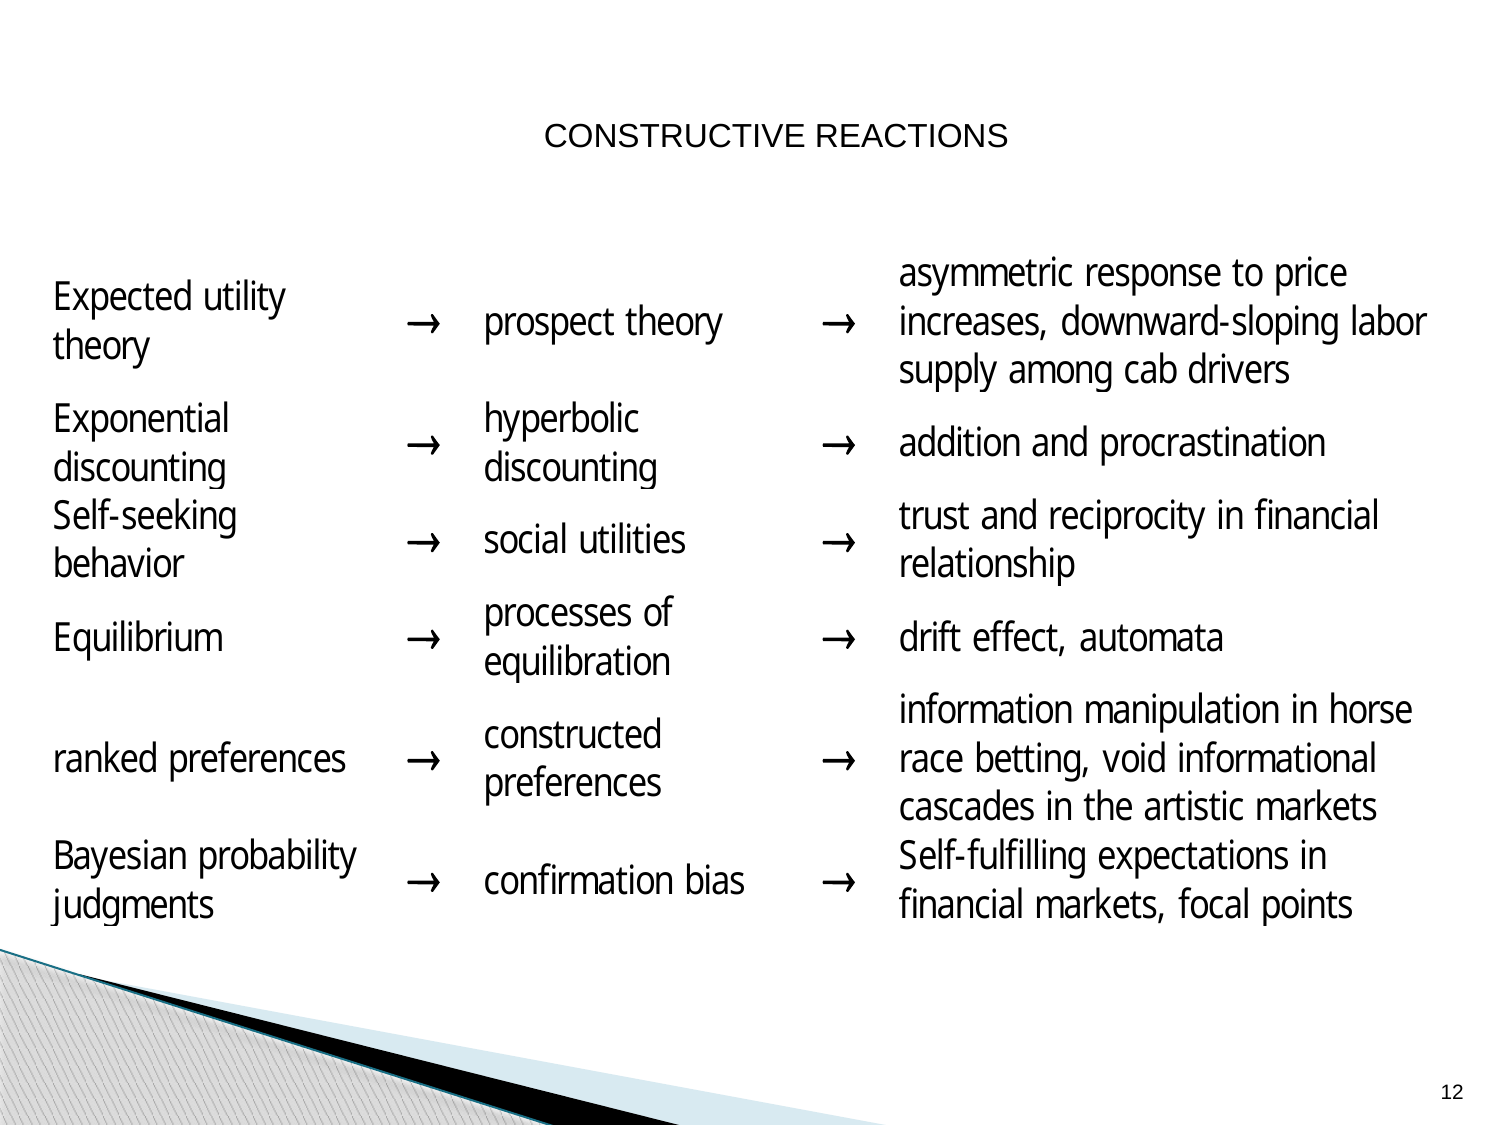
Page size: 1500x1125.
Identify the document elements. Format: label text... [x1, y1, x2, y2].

slide_number 12 [1418, 1051, 1479, 1112]
list CONSTRUCTIVE REACTIONS [34, 58, 1500, 1006]
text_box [34, 245, 1460, 973]
